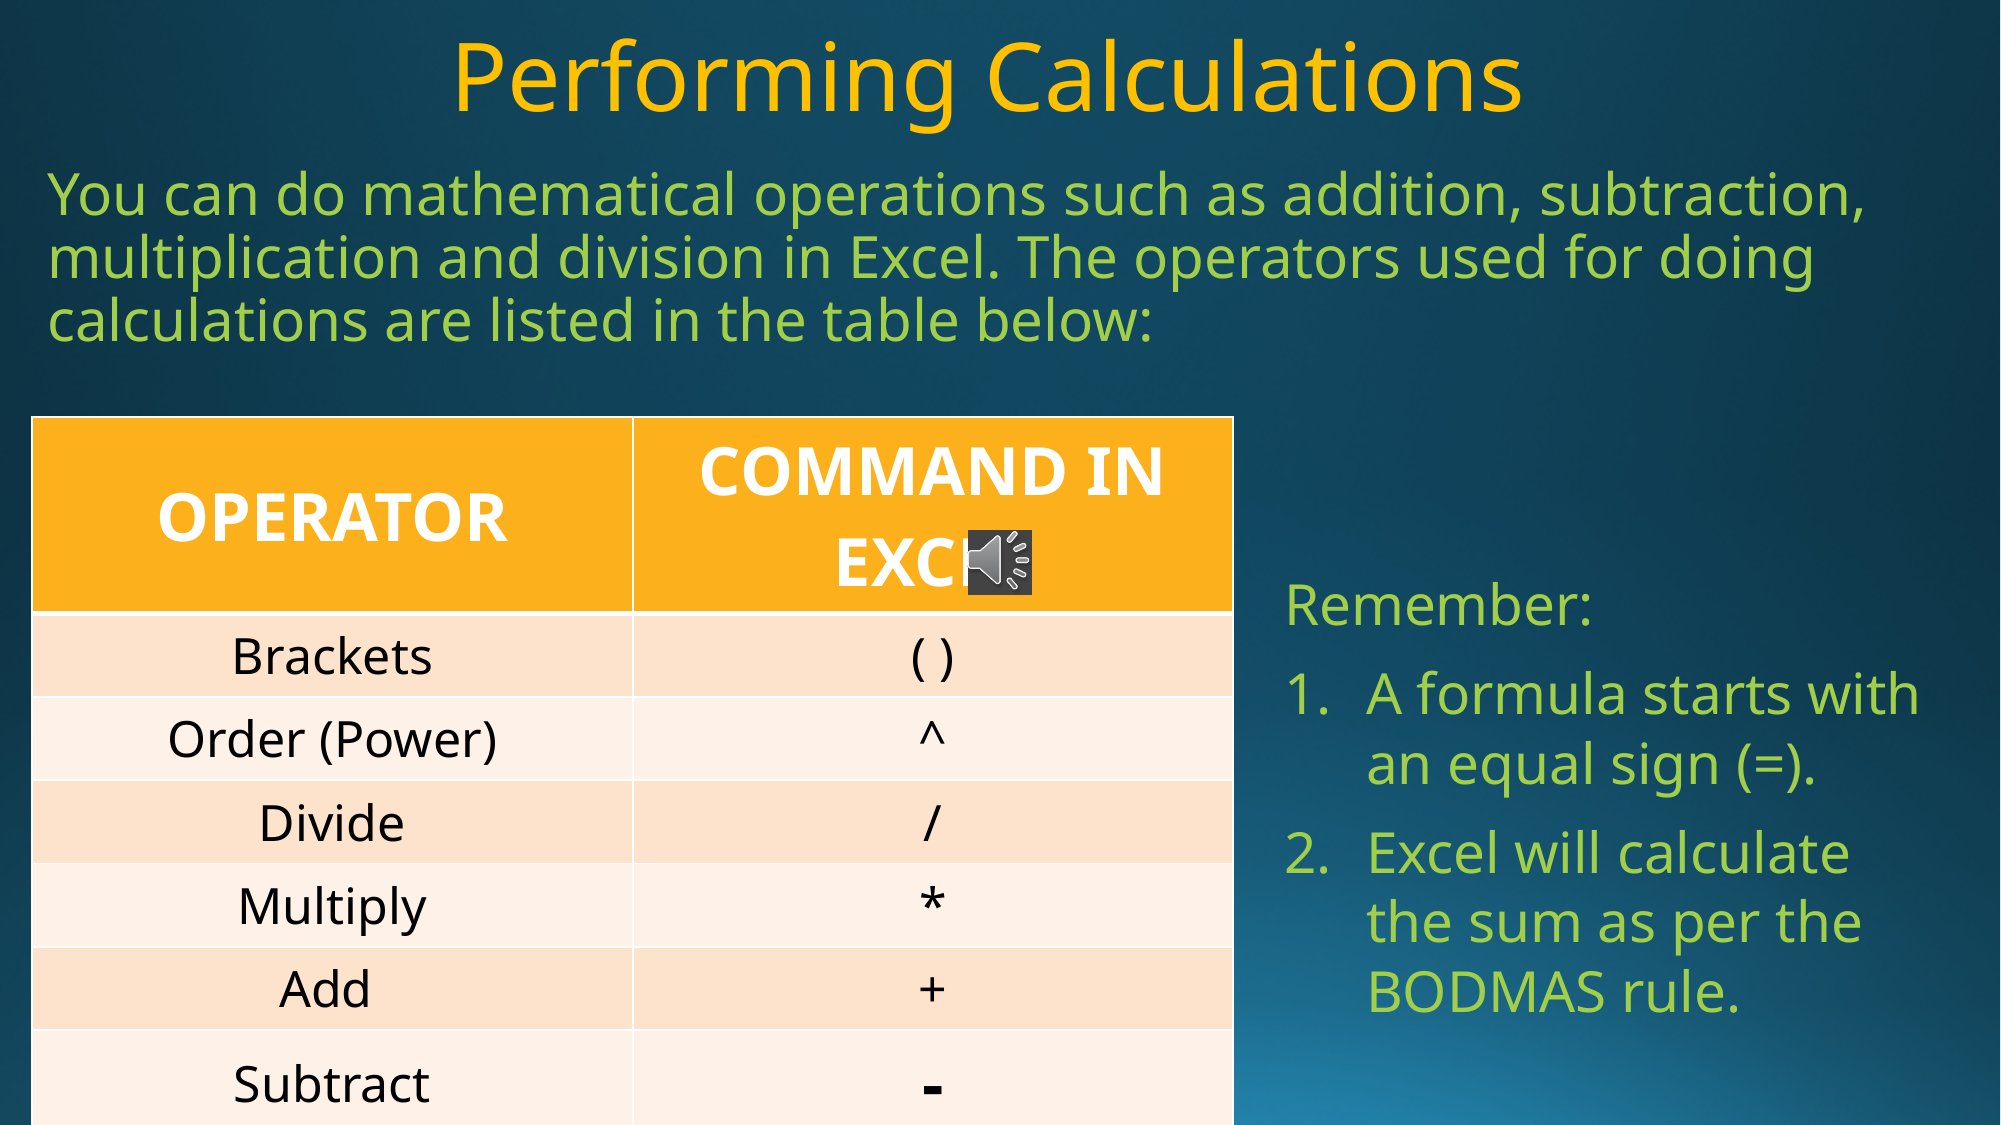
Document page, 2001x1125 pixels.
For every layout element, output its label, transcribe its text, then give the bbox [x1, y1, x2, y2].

table_cell Divide [33, 781, 632, 863]
table_cell Subtract [33, 1031, 632, 1125]
picture [966, 529, 1034, 596]
table_cell ( ) [634, 616, 1232, 696]
table_cell Add [33, 948, 632, 1029]
picture [0, 0, 2001, 1125]
table_cell Order (Power) [33, 698, 632, 779]
table_cell / [634, 781, 1232, 863]
title Performing Calculations [137, 22, 1863, 141]
table_cell Multiply [33, 864, 632, 946]
table_header OPERATOR [33, 418, 632, 611]
table_cell Brackets [33, 616, 632, 696]
table_cell * [634, 864, 1232, 946]
table_cell - [634, 1031, 1232, 1125]
table_header COMMAND IN EXCEL [634, 418, 1232, 611]
list You can do mathematical operations such as addition, subtraction, multiplication and division in Excel. The operators used for doing calculations are listed in the table below: [32, 157, 1939, 375]
text_box Remember: A formula starts with an equal sign (=). Excel will calculate the sum as per the BODMAS rule. [1269, 562, 1968, 1034]
table_cell ^ [634, 698, 1232, 779]
table_cell + [634, 948, 1232, 1029]
